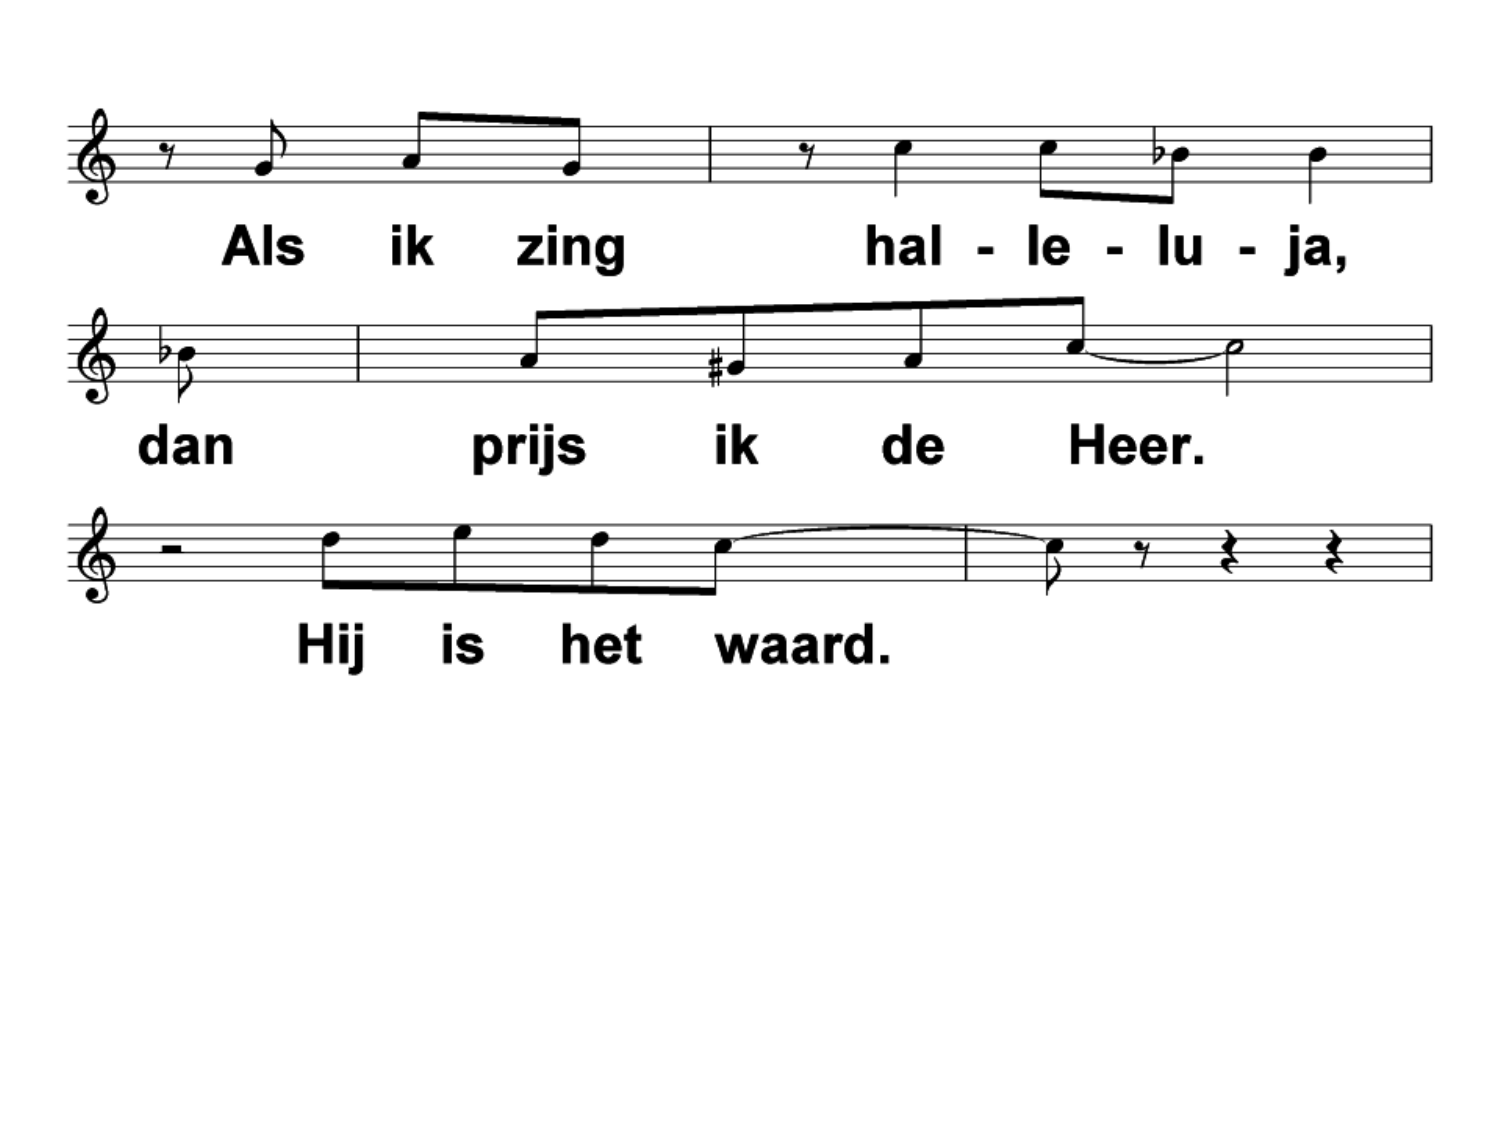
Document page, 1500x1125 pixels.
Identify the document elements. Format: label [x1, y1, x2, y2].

picture [61, 101, 1439, 682]
